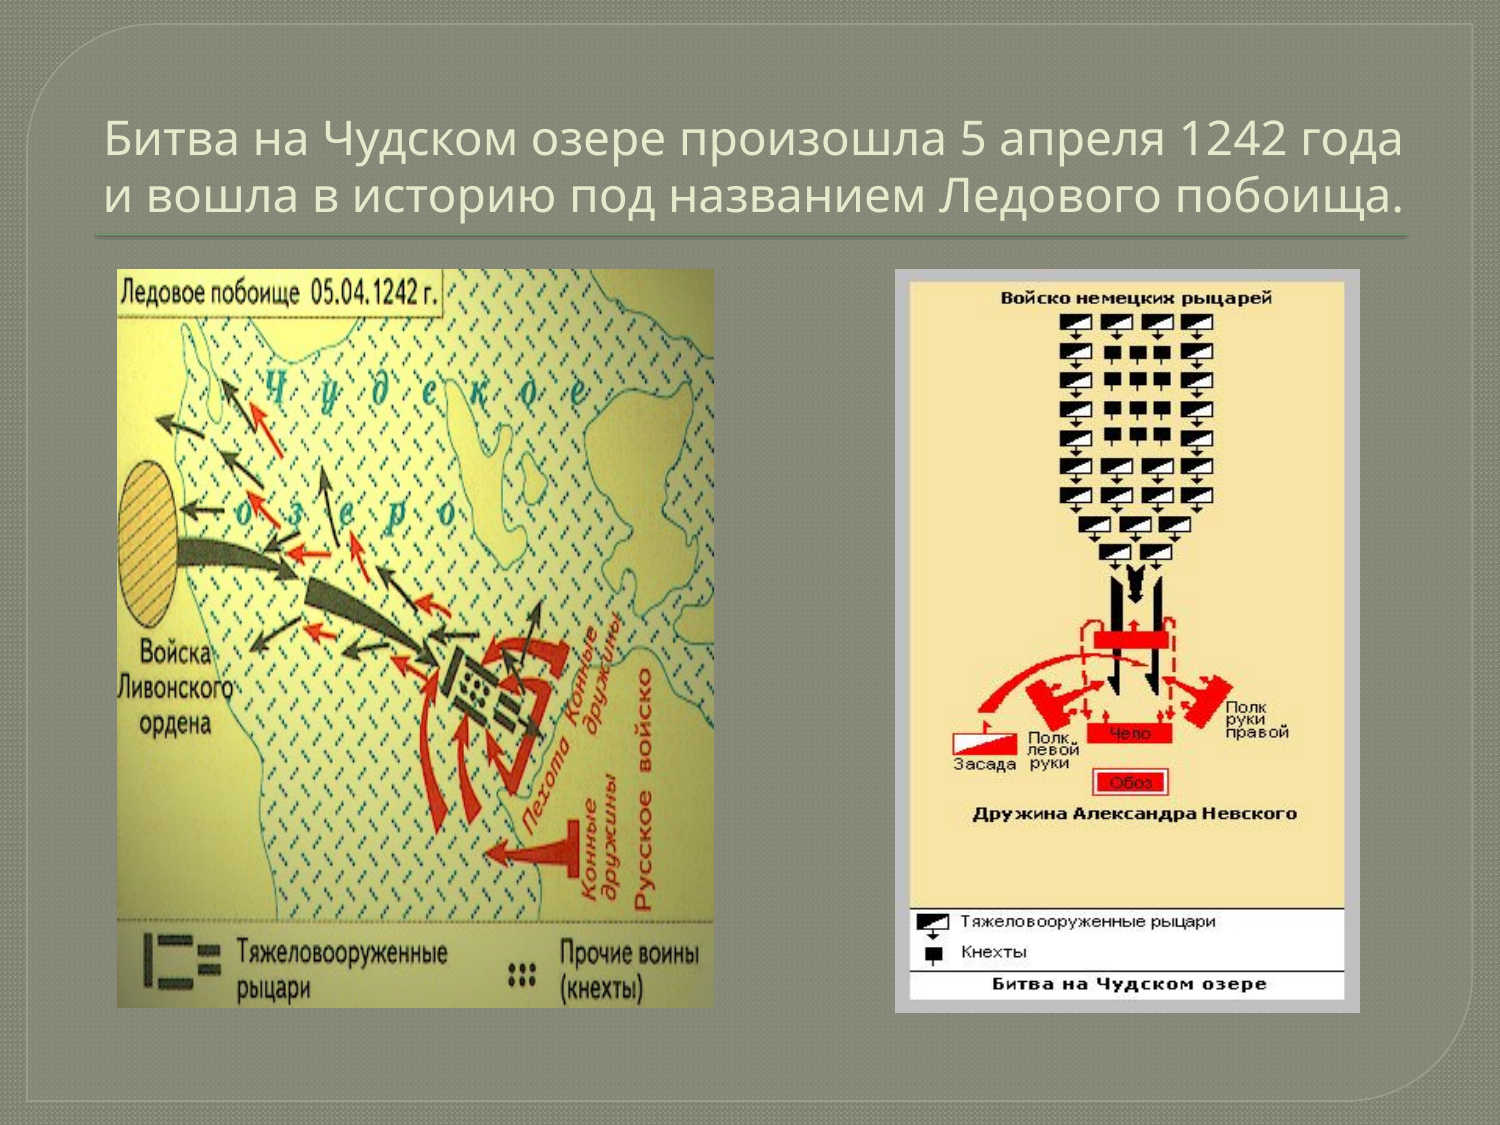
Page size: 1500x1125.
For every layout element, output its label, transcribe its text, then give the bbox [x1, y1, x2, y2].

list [116, 269, 715, 1008]
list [895, 269, 1360, 1013]
title Битва на Чудском озере произошла 5 апреля 1242 года и вошла в историю под названием Ледового побоища. [75, 41, 1425, 230]
